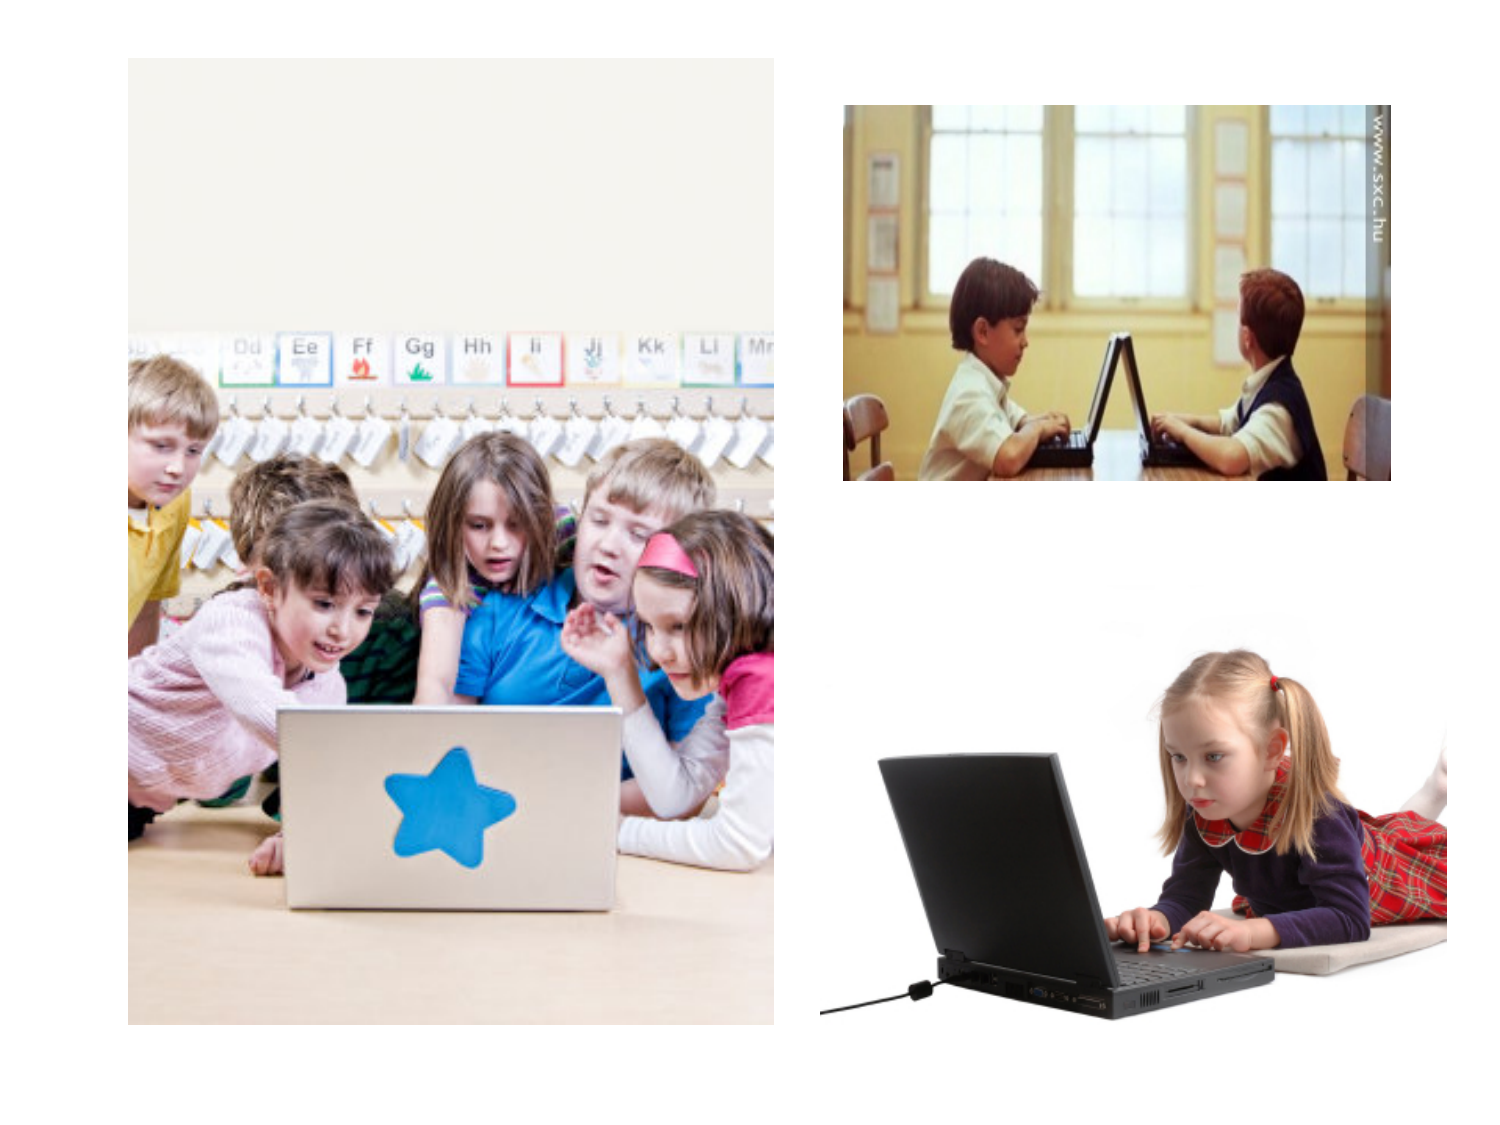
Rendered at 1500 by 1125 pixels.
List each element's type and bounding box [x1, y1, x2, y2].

picture [843, 105, 1391, 481]
picture [820, 585, 1448, 1054]
picture [128, 58, 774, 1025]
